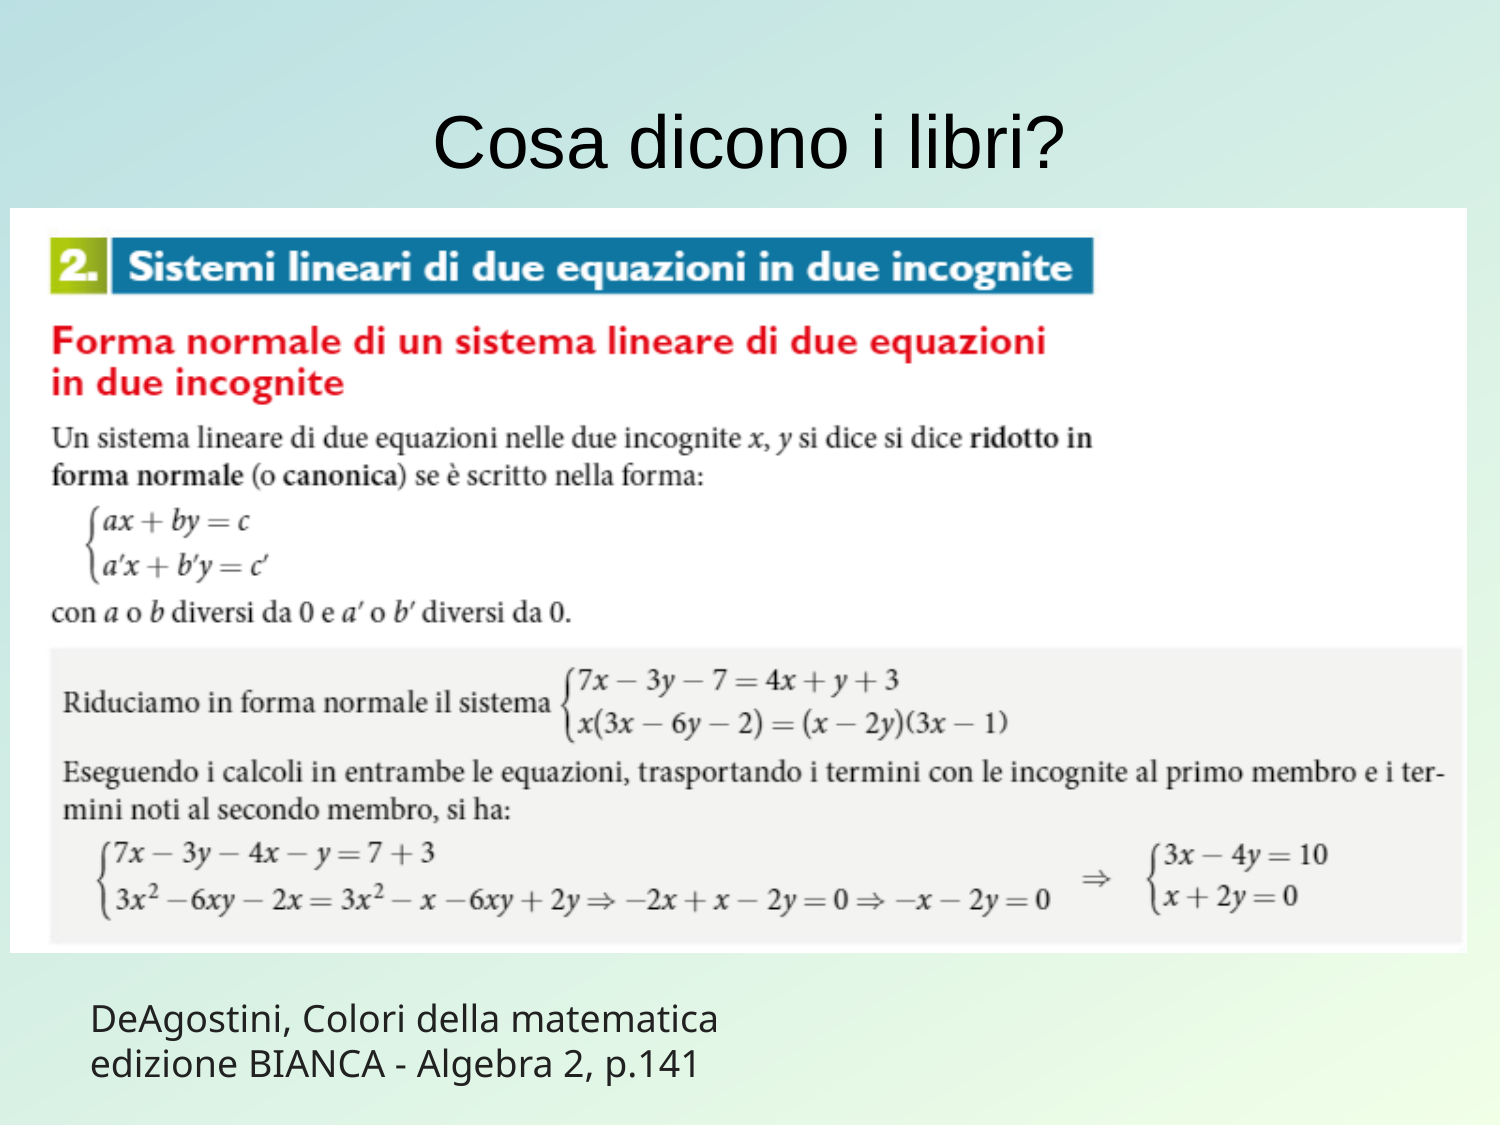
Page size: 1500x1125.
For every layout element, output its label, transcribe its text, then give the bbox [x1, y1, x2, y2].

picture [10, 208, 1467, 953]
text_box DeAgostini, Colori della matematica edizione BIANCA - Algebra 2, p.141 [74, 987, 825, 1093]
title Cosa dicono i libri? [75, 45, 1425, 208]
